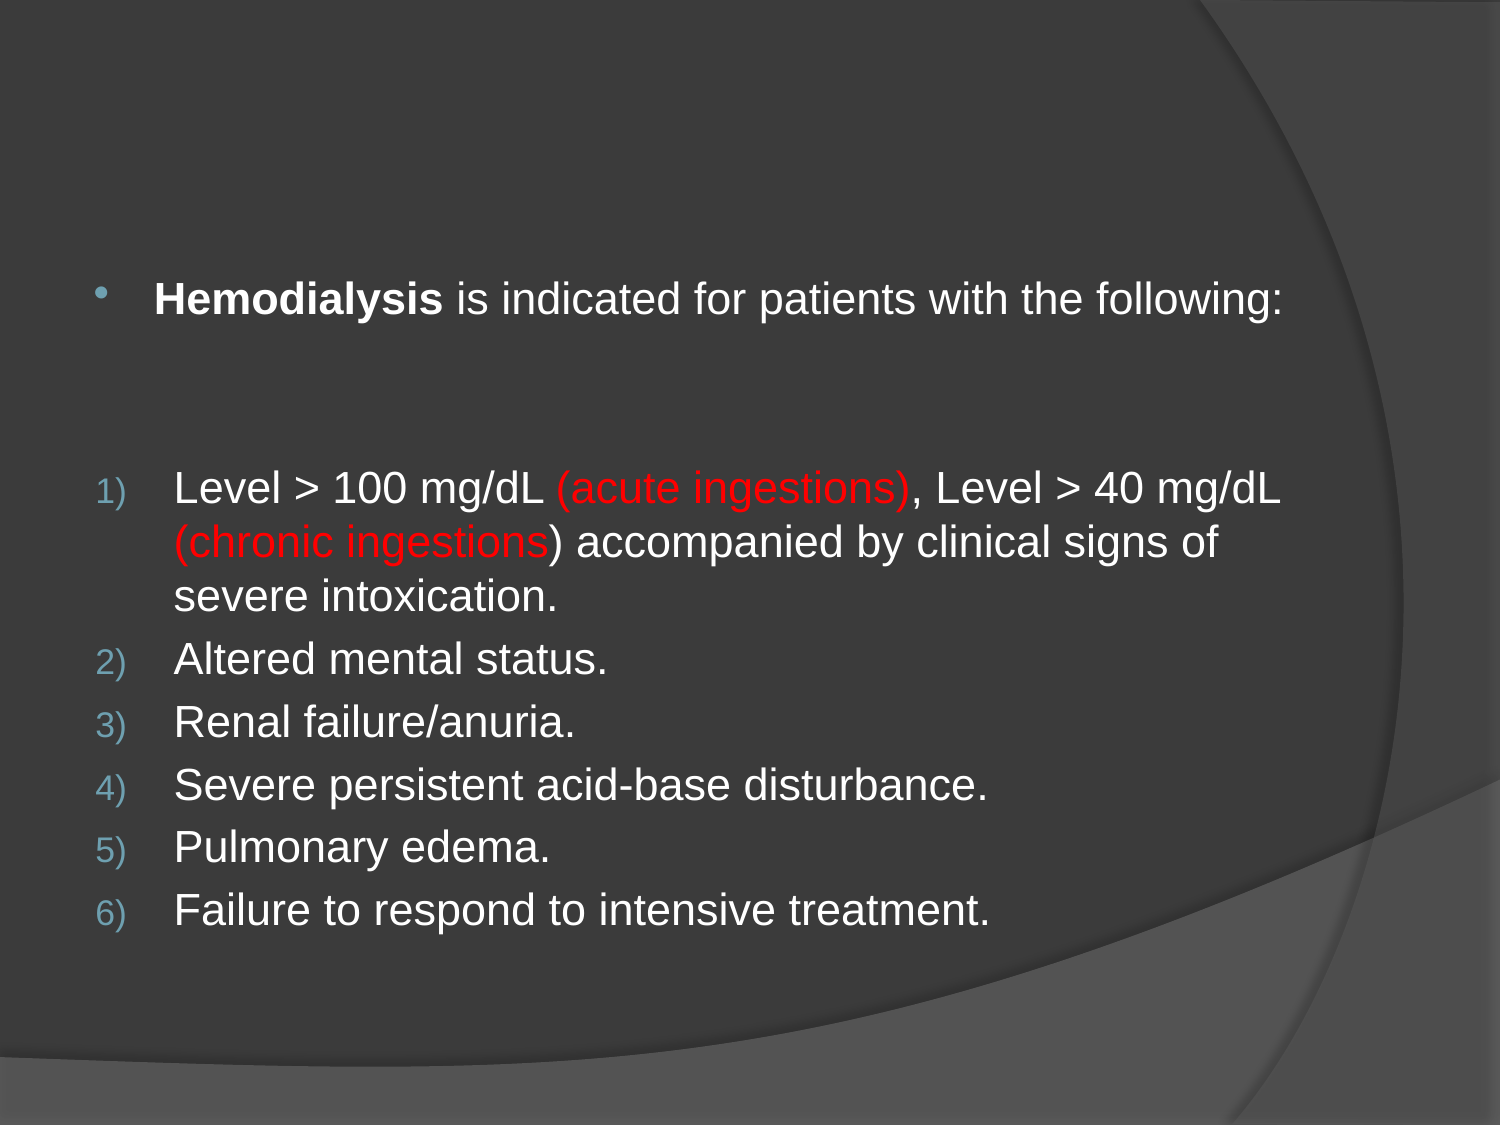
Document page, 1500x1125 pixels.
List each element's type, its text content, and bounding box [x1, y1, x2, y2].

list Hemodialysis is indicated for patients with the following: Level > 100 mg/dL (acute ingestions), Level > 40 mg/dL (chronic ingestions) accompanied by clinical signs of severe intoxication. Altered mental status. Renal failure/anuria. Severe persistent acid-base disturbance. Pulmonary edema. Failure to respond to intensive treatment. [75, 262, 1300, 1005]
